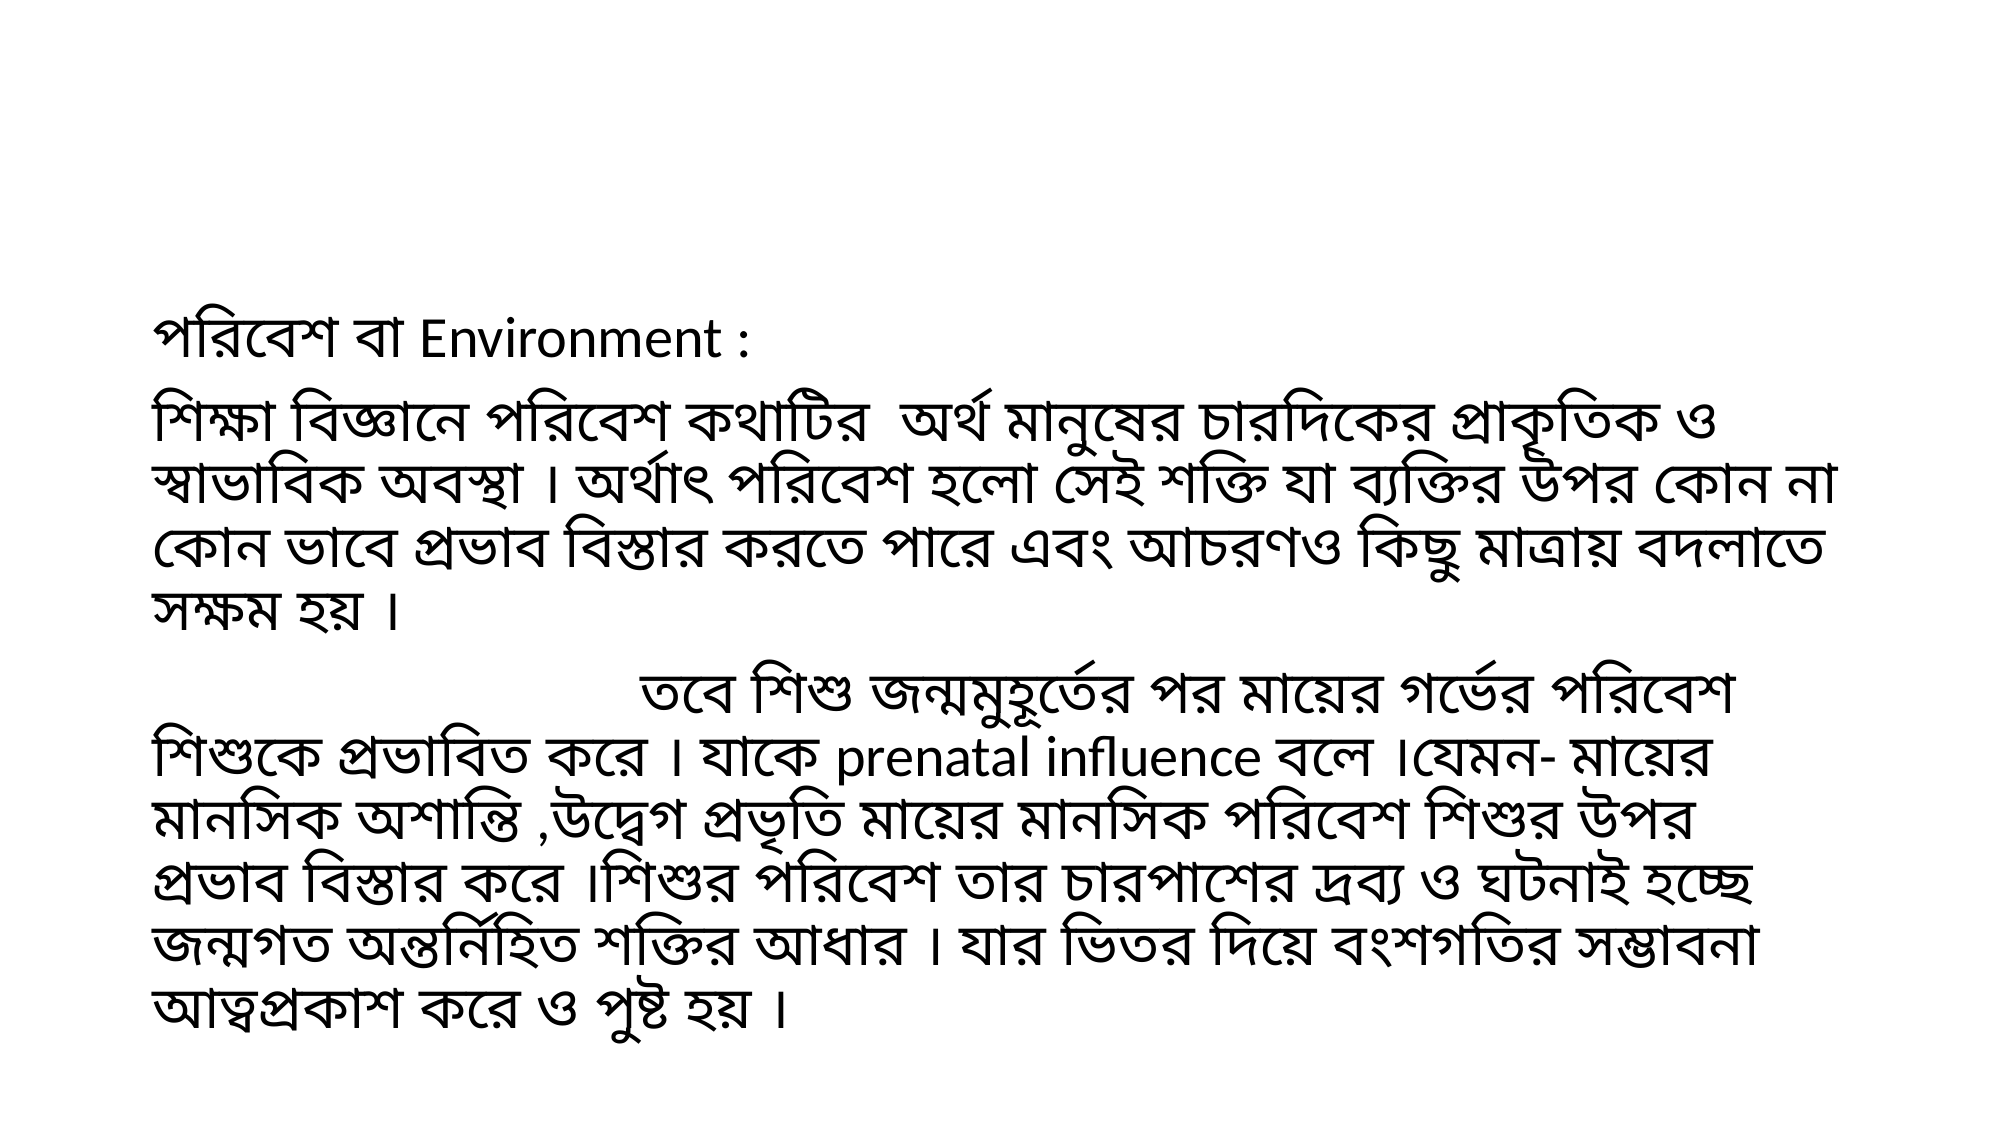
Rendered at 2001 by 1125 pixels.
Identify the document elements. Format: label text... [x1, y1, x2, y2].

list পরিবেশ বা Environment : শিক্ষা বিজ্ঞানে পরিবেশ কথাটির অর্থ মানুষের চারদিকের প্রাকৃতিক ও স্বাভাবিক অবস্থা । অর্থাৎ পরিবেশ হলো সেই শক্তি যা ব্যক্তির উপর কোন না কোন ভাবে প্রভাব বিস্তার করতে পারে এবং আচরণও কিছু মাত্রায় বদলাতে সক্ষম হয় । তবে শিশু জন্মমুহূর্তের পর মায়ের গর্ভের পরিবেশ শিশুকে প্রভাবিত করে । যাকে prenatal influence বলে ।যেমন- মায়ের মানসিক অশান্তি ,উদ্বেগ প্রভৃতি মায়ের মানসিক পরিবেশ শিশুর উপর প্রভাব বিস্তার করে ।শিশুর পরিবেশ তার চারপাশের দ্রব্য ও ঘটনাই হচ্ছে জন্মগত অন্তর্নিহিত শক্তির আধার । যার ভিতর দিয়ে বংশগতির সম্ভাবনা আত্বপ্রকাশ করে ও পুষ্ট হয় । [137, 299, 1863, 1014]
